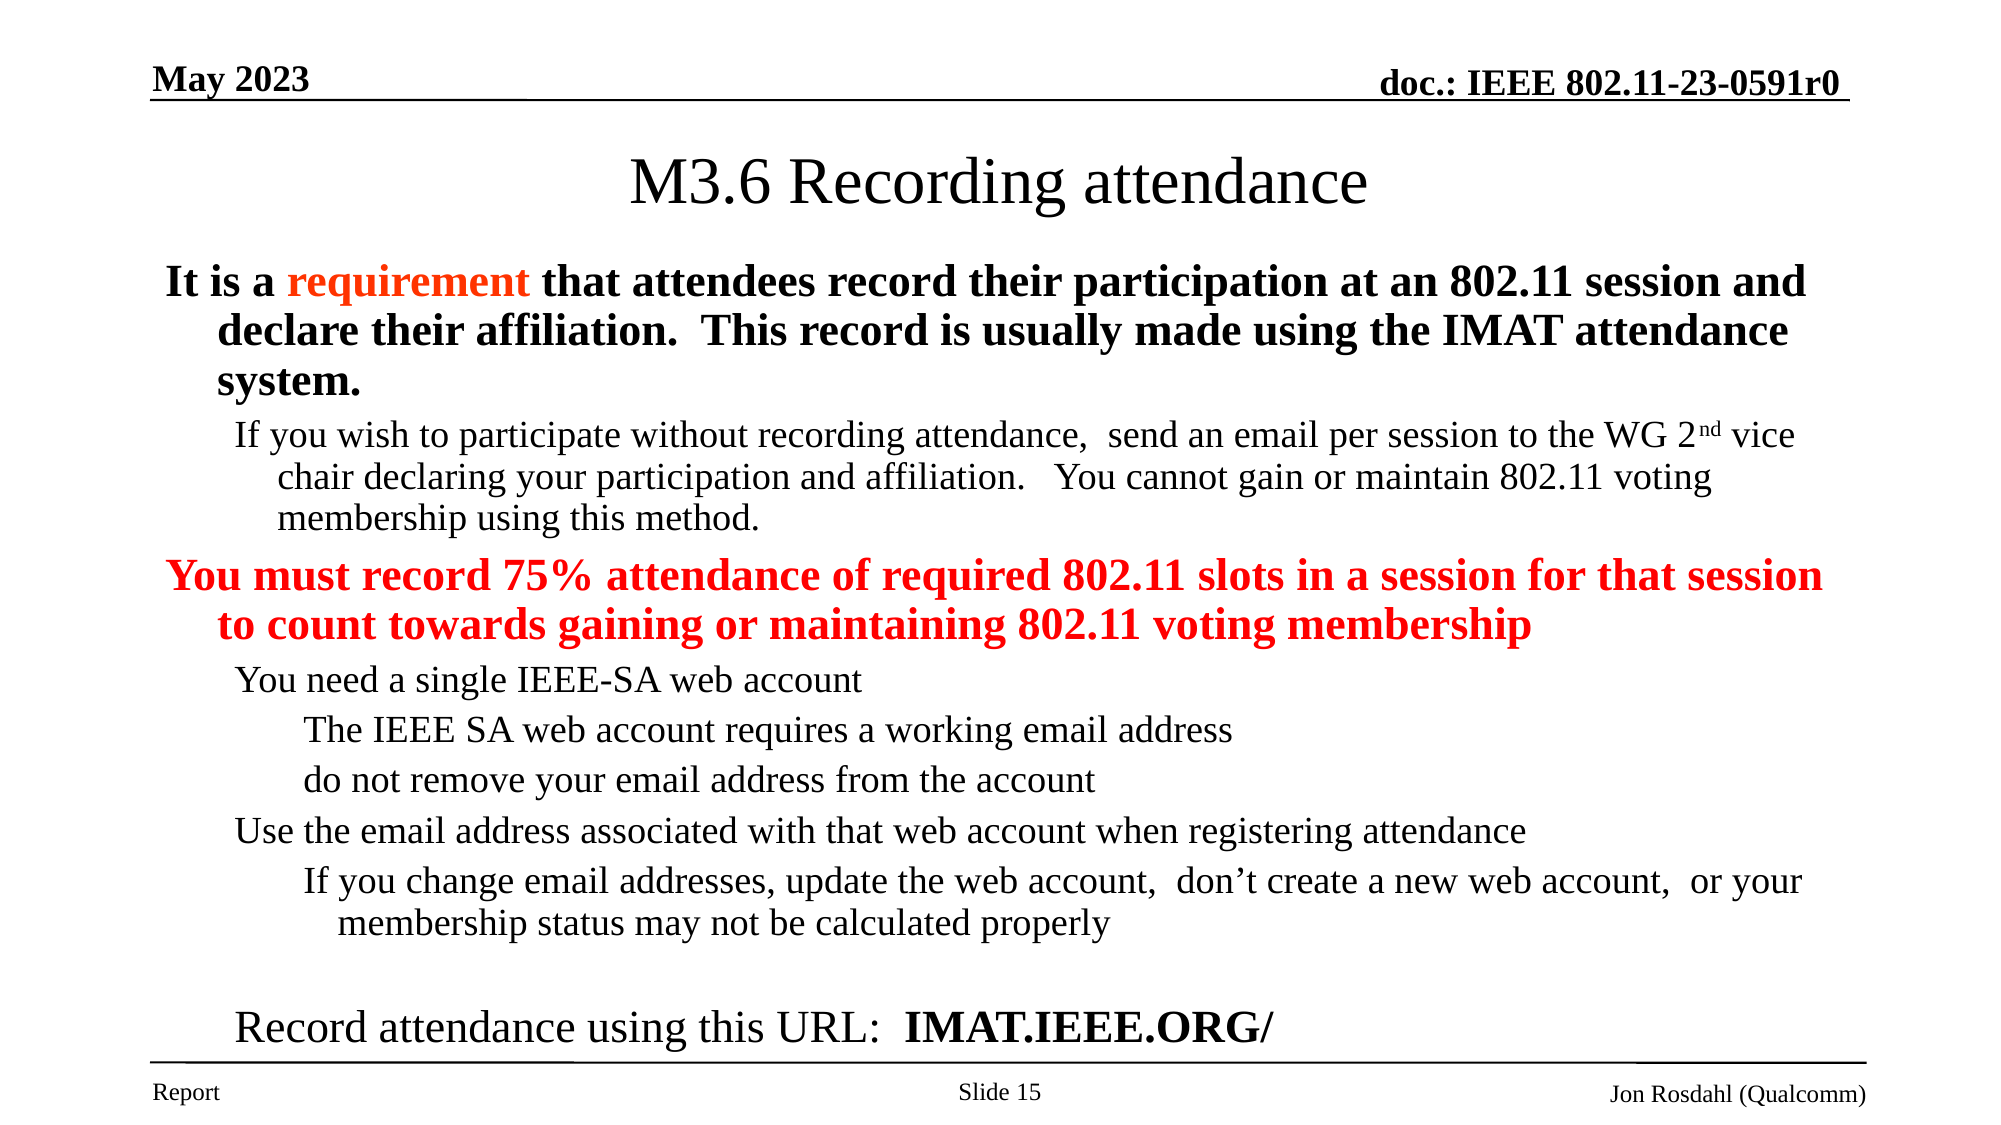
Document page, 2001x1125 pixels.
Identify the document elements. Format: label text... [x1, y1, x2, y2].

slide_number Slide 15 [930, 1075, 1069, 1107]
list It is a requirement that attendees record their participation at an 802.11 session and declare their affiliation. This record is usually made using the IMAT attendance system. If you wish to participate without recording attendance, send an email per session to the WG 2nd vice chair declaring your participation and affiliation. You cannot gain or maintain 802.11 voting membership using this method. You must record 75% attendance of required 802.11 slots in a session for that session to count towards gaining or maintaining 802.11 voting membership You need a single IEEE-SA web account The IEEE SA web account requires a working email address do not remove your email address from the account Use the email address associated with that web account when registering attendance If you change email addresses, update the web account, don’t create a new web account, or your membership status may not be calculated properly Record attendance using this URL: IMAT.IEEE.ORG/ [149, 248, 1867, 1063]
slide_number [152, 54, 563, 100]
footer Jon Rosdahl (Qualcomm) [1169, 1076, 1867, 1108]
title M3.6 Recording attendance [362, 126, 1638, 228]
